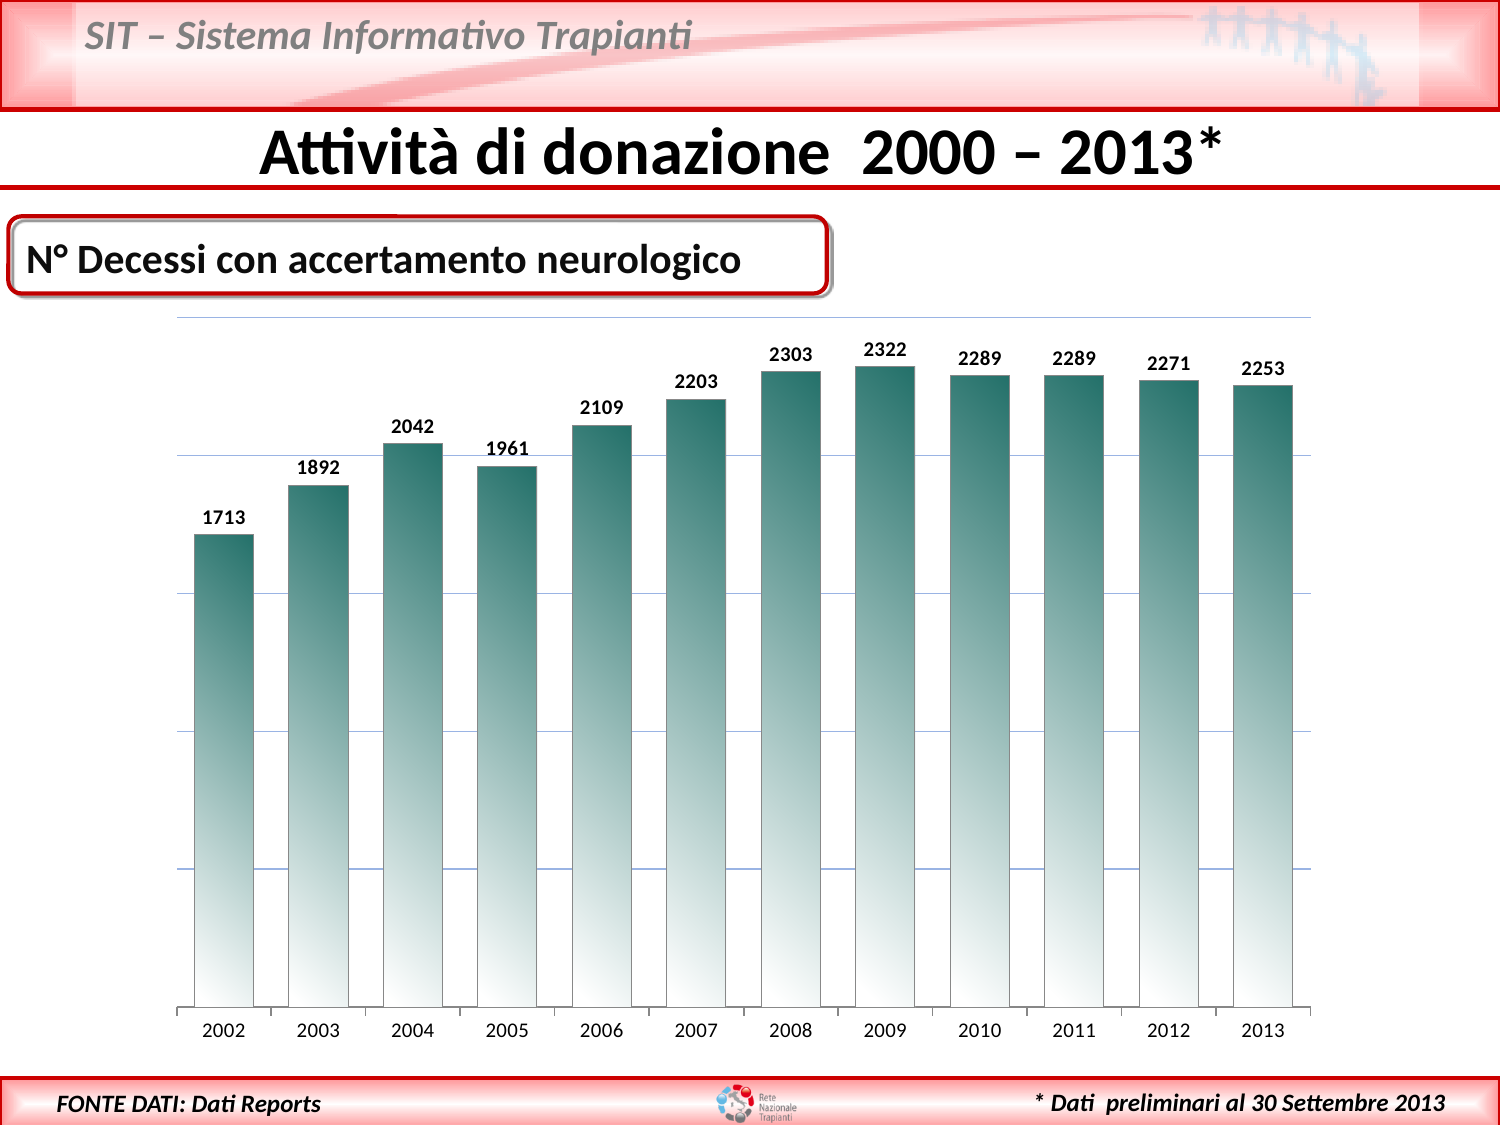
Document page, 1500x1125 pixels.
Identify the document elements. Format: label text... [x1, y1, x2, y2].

text_box FONTE DATI: Dati Reports [41, 1079, 336, 1125]
chart [152, 302, 1335, 1058]
picture [703, 1078, 809, 1125]
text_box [0, 216, 833, 294]
text_box Attività di donazione 2000 – 2013* [0, 100, 1488, 196]
